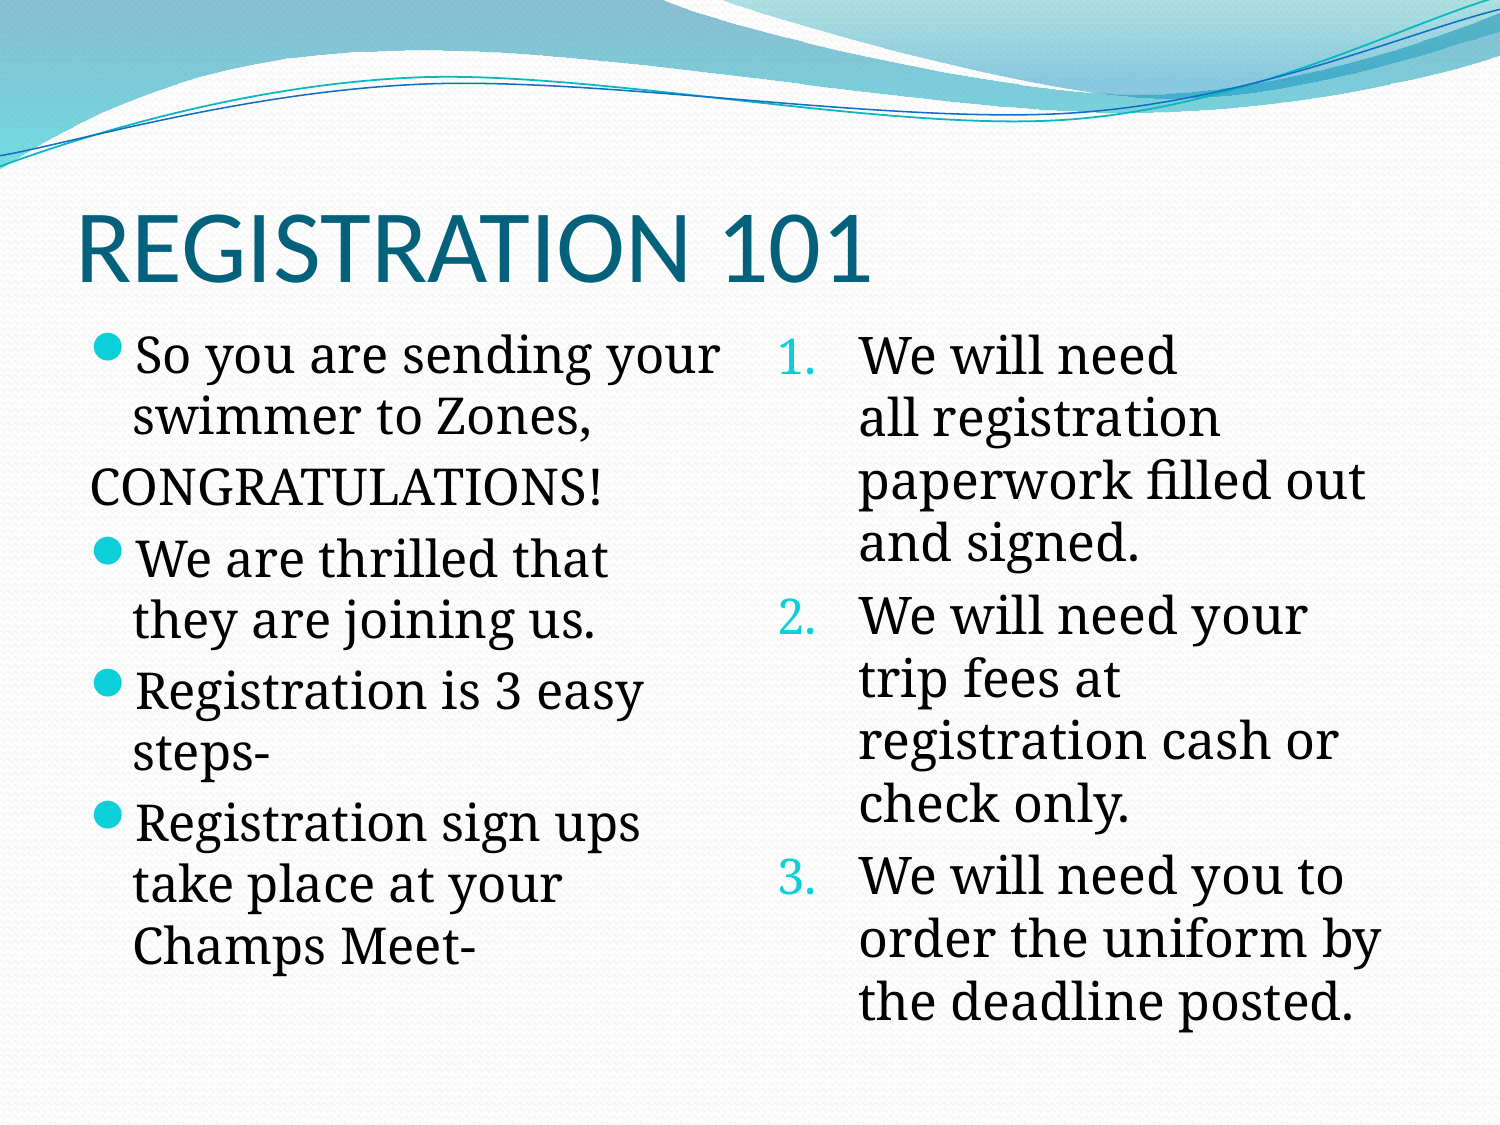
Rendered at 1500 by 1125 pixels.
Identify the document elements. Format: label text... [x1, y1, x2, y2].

list So you are sending your swimmer to Zones, CONGRATULATIONS! We are thrilled that they are joining us. Registration is 3 easy steps- Registration sign ups take place at your Champs Meet- [75, 314, 738, 1043]
title REGISTRATION 101 [75, 115, 1425, 303]
list We will need all registration paperwork filled out and signed. We will need your trip fees at registration cash or check only. We will need you to order the uniform by the deadline posted. [762, 314, 1425, 1043]
